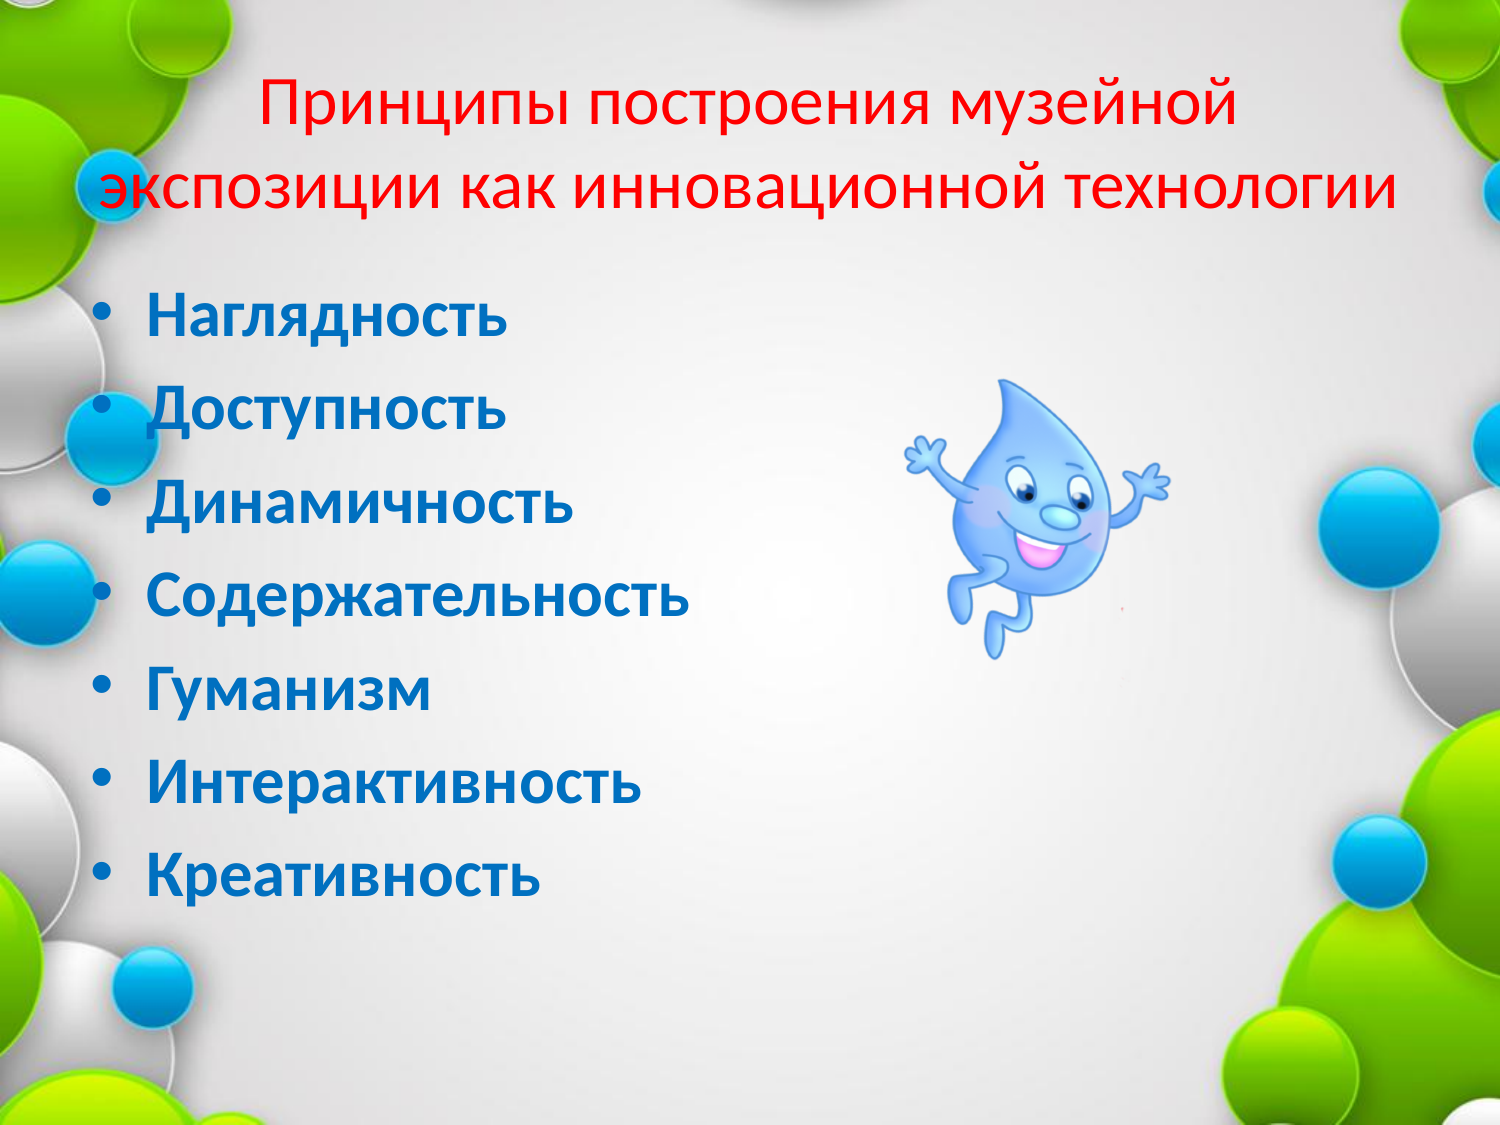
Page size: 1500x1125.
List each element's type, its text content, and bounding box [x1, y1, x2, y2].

picture [0, 0, 1500, 1125]
picture [844, 348, 1195, 706]
title Принципы построения музейной экспозиции как инновационной технологии [75, 45, 1425, 233]
list Наглядность Доступность Динамичность Содержательность Гуманизм Интерактивность Креативность [75, 262, 1425, 1005]
